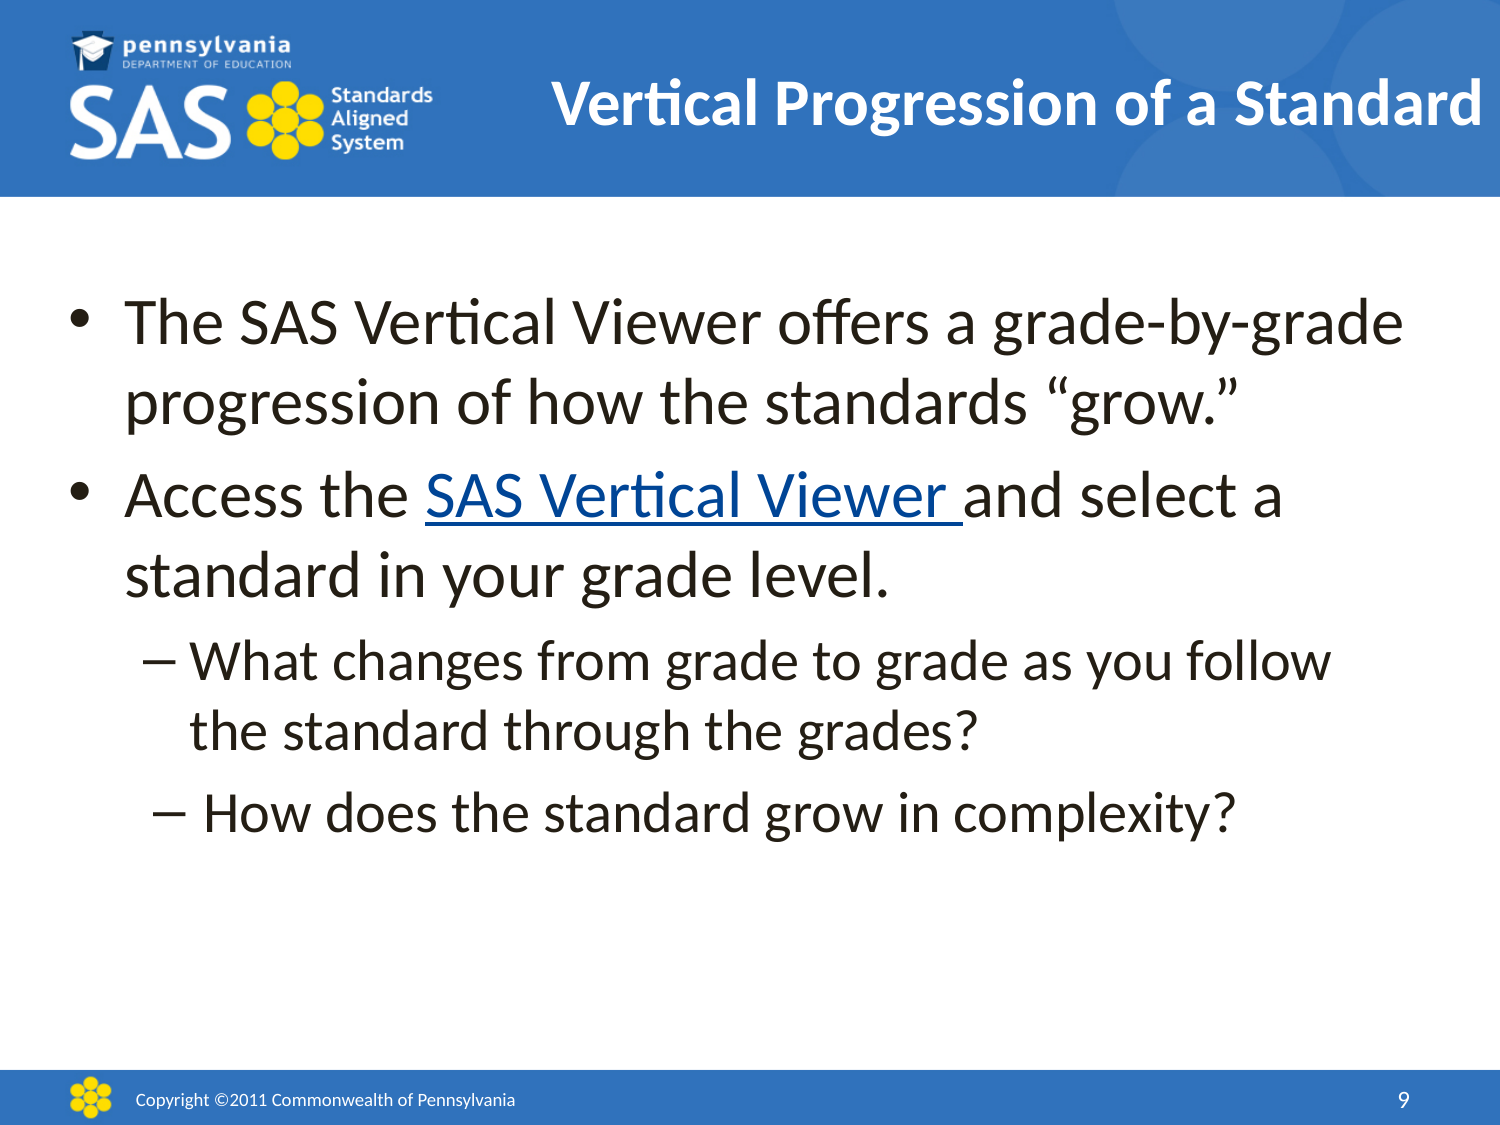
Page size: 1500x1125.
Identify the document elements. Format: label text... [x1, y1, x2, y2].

slide_number 9 [1247, 1072, 1425, 1125]
picture [0, 0, 1500, 1125]
footer Copyright ©2011 Commonwealth of Pennsylvania [120, 1072, 598, 1125]
list The SAS Vertical Viewer offers a grade-by-grade progression of how the standards “grow.” Access the SAS Vertical Viewer and select a standard in your grade level. What changes from grade to grade as you follow the standard through the grades? How does the standard grow in complexity? [53, 270, 1425, 932]
title Vertical Progression of a Standard [463, 0, 1500, 198]
